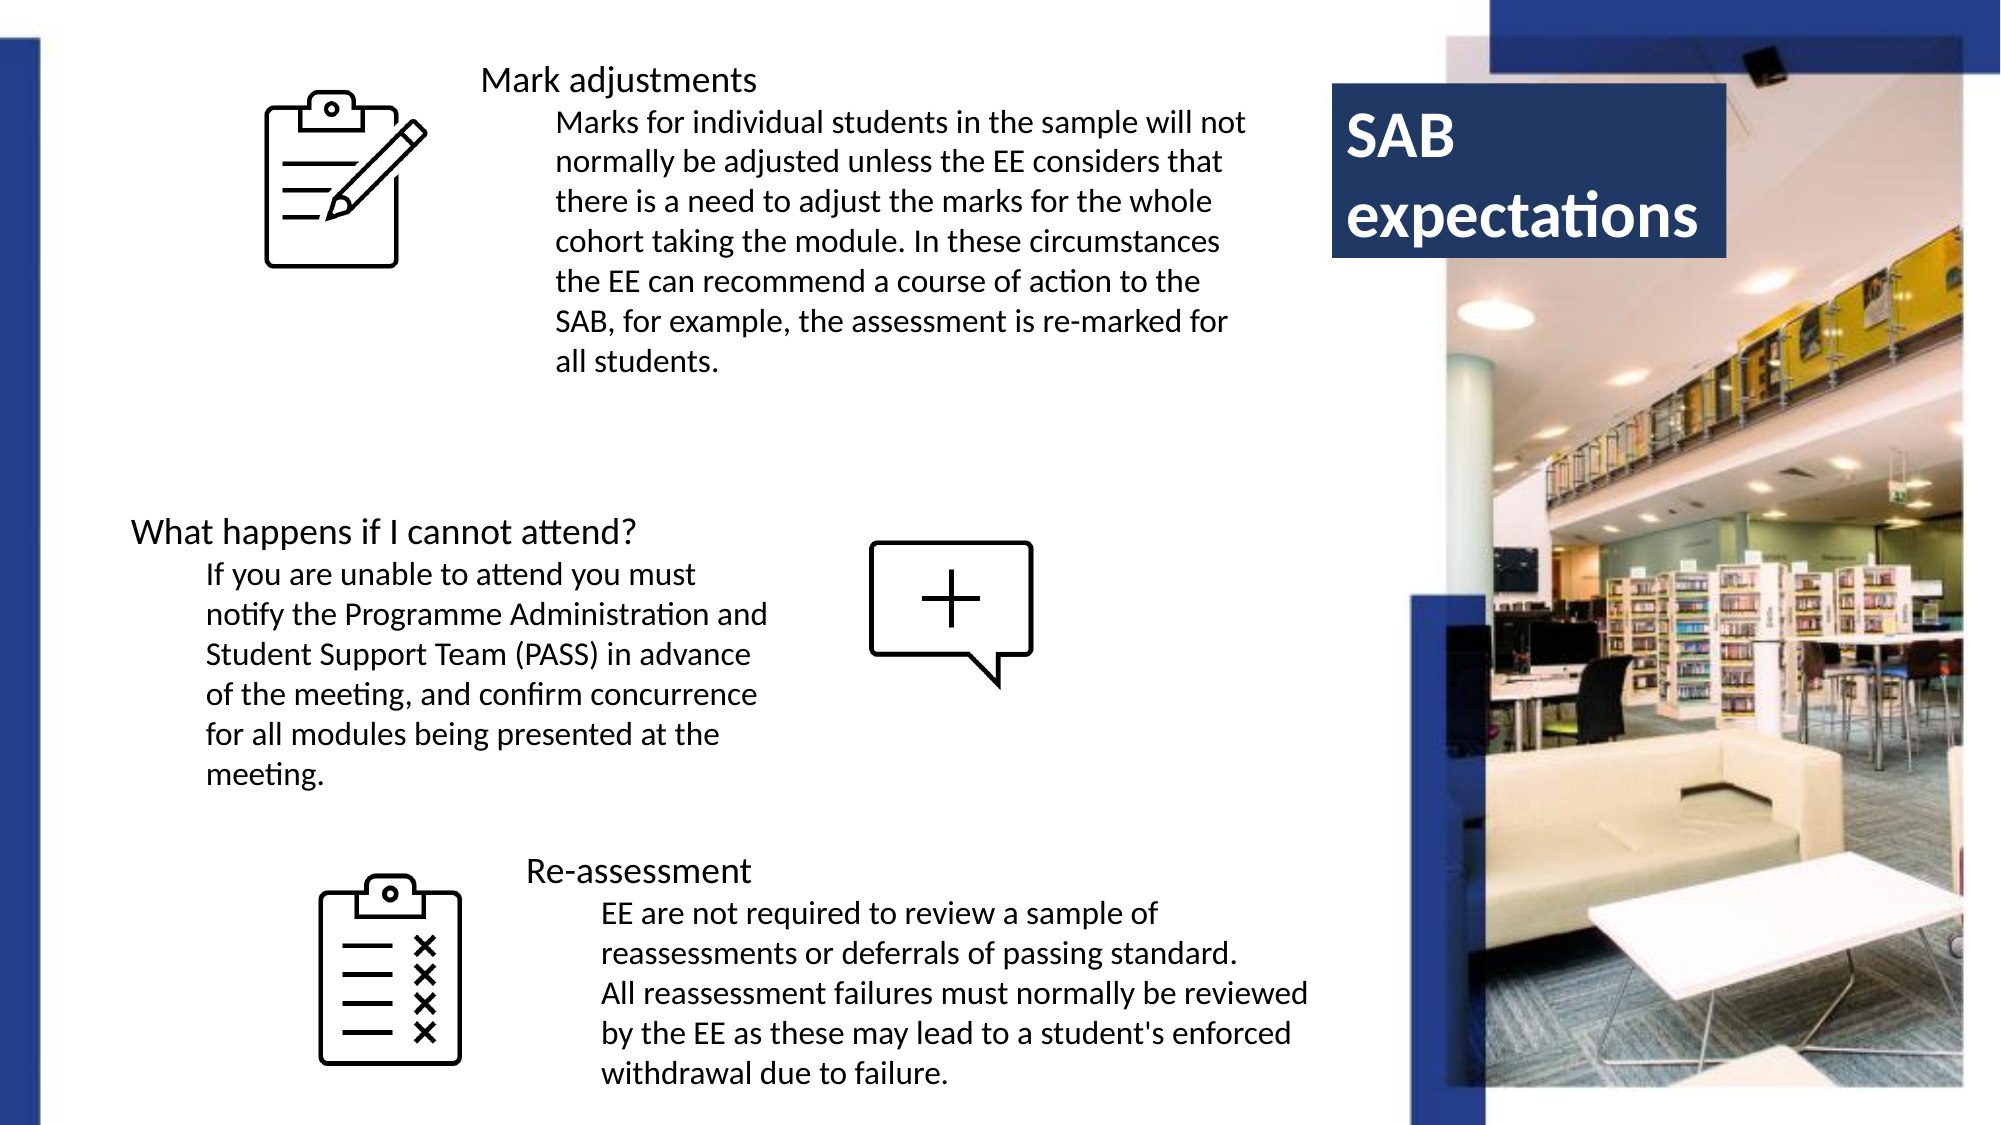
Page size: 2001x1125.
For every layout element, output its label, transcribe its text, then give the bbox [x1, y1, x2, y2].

picture [0, 0, 2001, 1125]
text_box What happens if I cannot attend? If you are unable to attend you must notify the Programme Administration and Student Support Team (PASS) in advance of the meeting, and confirm concurrence for all modules being presented at the meeting. [40, 499, 797, 800]
text_box SAB expectations [1332, 83, 1727, 258]
text_box Mark adjustments Marks for individual students in the sample will not normally be adjusted unless the EE considers that there is a need to adjust the marks for the whole cohort taking the module. In these circumstances the EE can recommend a course of action to the SAB, for example, the assessment is re-marked for all students. [390, 47, 1280, 387]
text_box Re-assessment EE are not required to review a sample of reassessments or deferrals of passing standard. All reassessment failures must normally be reviewed by the EE as these may lead to a student's enforced withdrawal due to failure. [436, 838, 1332, 1099]
